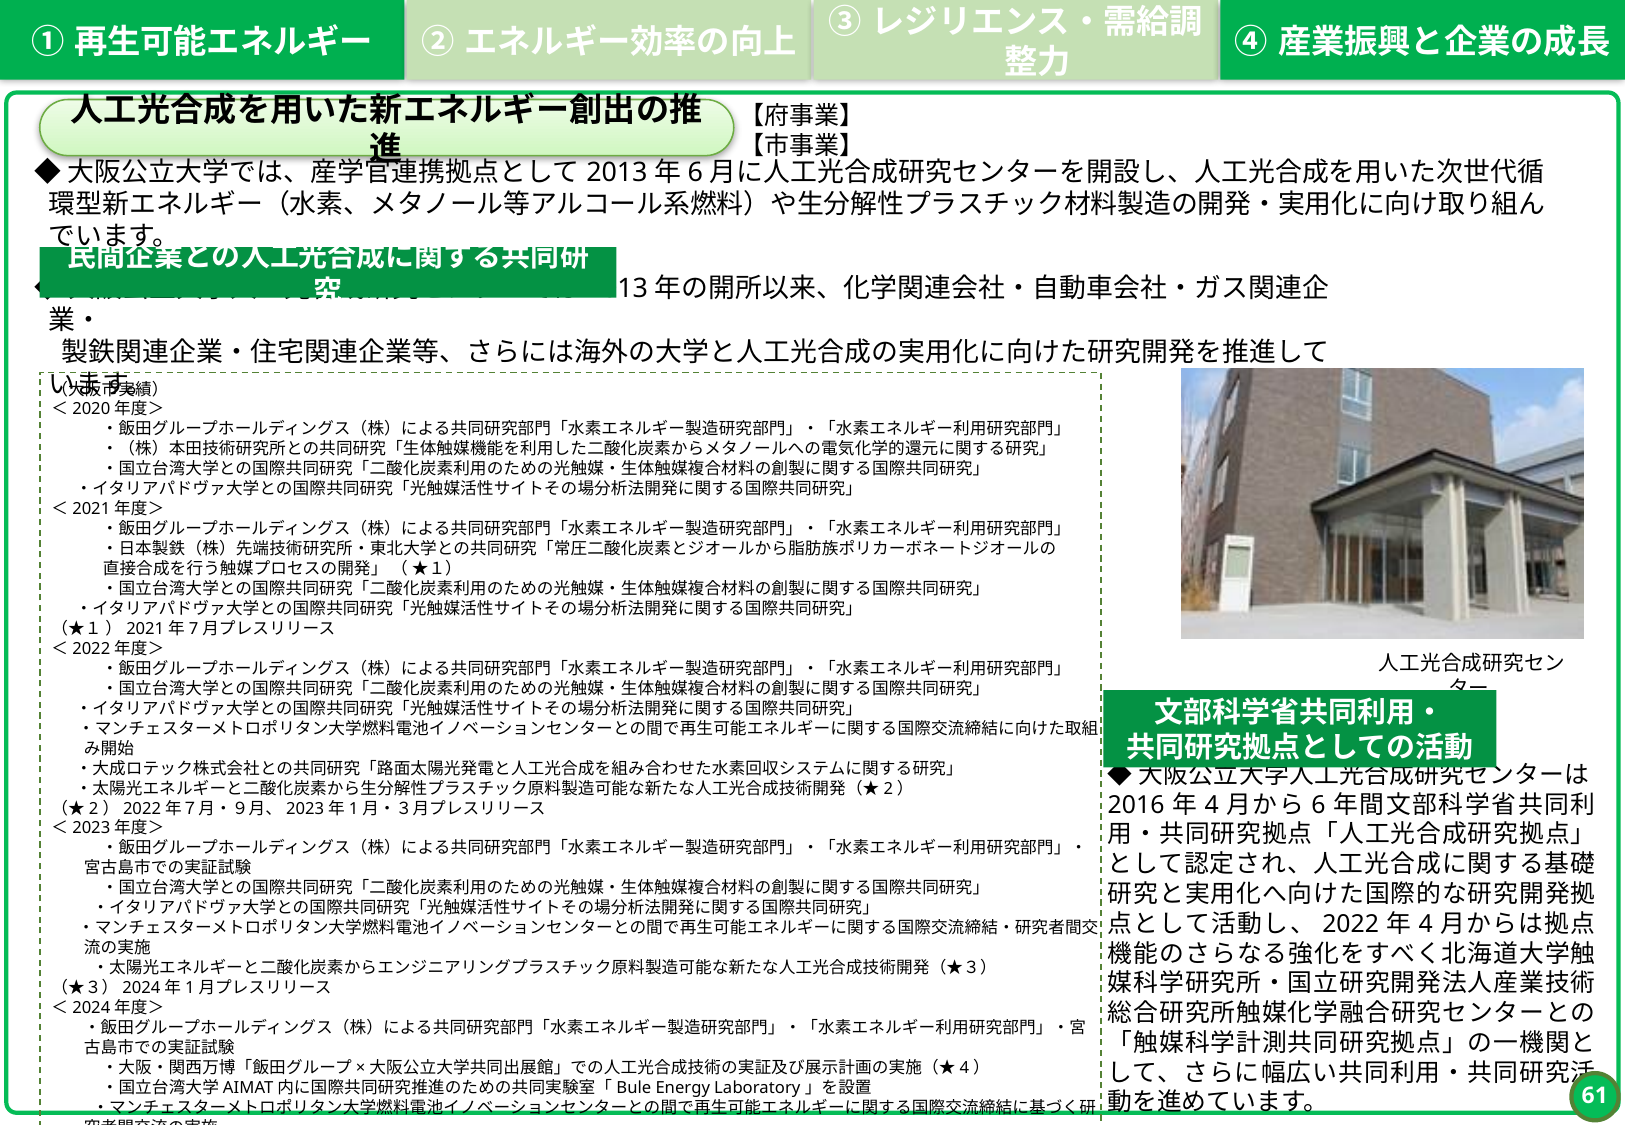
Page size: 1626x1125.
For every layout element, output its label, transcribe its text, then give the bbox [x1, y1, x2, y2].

text_box 民間企業との人工光合成に関する共同研究 [38, 252, 619, 300]
text_box 60 [1569, 1070, 1621, 1123]
text_box ◆大阪公立大学人工光合成研究センターは2016年4月から6年間文部科学省共同利用・共同研究拠点「人工光合成研究拠点」として認定され、人工光合成に関する基礎研究と実用化へ向けた国際的な研究開発拠点として活動し、2022年4月からは拠点機能のさらなる強化をすべく北海道大学触媒科学研究所・国立研究開発法人産業技術総合研究所触媒化学融合研究センターとの「触媒科学計測共同研究拠点」の一機関として、さらに幅広い共同利用・共同研究活動を進めています。 [1107, 758, 1596, 1116]
text_box 人工光合成を用いた新エネルギー創出の推進 [38, 98, 710, 154]
picture [1181, 368, 1585, 639]
text_box 人工光合成研究センター [1349, 642, 1596, 708]
text_box ② エネルギー効率の向上 [406, 0, 811, 80]
text_box ③ レジリエンス・需給調整力 [813, 0, 1217, 80]
text_box （大阪市実績） ＜2020年度＞ ・飯田グループホールディングス（株）による共同研究部門「水素エネルギー製造研究部門」・「水素エネルギー利用研究部門」 ・（株）本田技術研究所との共同研究「生体触媒機能を利用した二酸化炭素からメタノールへの電気化学的還元に関する研究」 ・国立台湾大学との国際共同研究「二酸化炭素利用のための光触媒・生体触媒複合材料の創製に関する国際共同研究」 ・イタリアパドヴァ大学との国際共同研究「光触媒活性サイトその場分析法開発に関する国際共同研究」 ＜2021年度＞ ・飯田グループホールディングス（株）による共同研究部門「水素エネルギー製造研究部門」・「水素エネルギー利用研究部門」 ・日本製鉄（株）先端技術研究所・東北大学との共同研究「常圧二酸化炭素とジオールから脂肪族ポリカーボネートジオールの 直接合成を行う触媒プロセスの開発」 （ ★１） ・国立台湾大学との国際共同研究「二酸化炭素利用のための光触媒・生体触媒複合材料の創製に関する国際共同研究」 ・イタリアパドヴァ大学との国際共同研究「光触媒活性サイトその場分析法開発に関する国際共同研究」 （★１ ）2021年7月プレスリリース ＜2022年度＞ ・飯田グループホールディングス（株）による共同研究部門「水素エネルギー製造研究部門」・「水素エネルギー利用研究部門」 ・国立台湾大学との国際共同研究「二酸化炭素利用のための光触媒・生体触媒複合材料の創製に関する国際共同研究」 ・イタリアパドヴァ大学との国際共同研究「光触媒活性サイトその場分析法開発に関する国際共同研究」 ・マンチェスターメトロポリタン大学燃料電池イノベーションセンターとの間で再生可能エネルギーに関する国際交流締結に向けた取組み開始 ・大成ロテック株式会社との共同研究「路面太陽光発電と人工光合成を組み合わせた水素回収システムに関する研究」 ・太陽光エネルギーと二酸化炭素から生分解性プラスチック原料製造可能な新たな人工光合成技術開発（★2） （★2）2022年７月・９月、2023年1月・３月プレスリリース ＜2023年度＞ ・飯田グループホールディングス（株）による共同研究部門「水素エネルギー製造研究部門」・「水素エネルギー利用研究部門」・宮古島市での実証試験 ・国立台湾大学との国際共同研究「二酸化炭素利用のための光触媒・生体触媒複合材料の創製に関する国際共同研究」 ・イタリアパドヴァ大学との国際共同研究「光触媒活性サイトその場分析法開発に関する国際共同研究」 ・マンチェスターメトロポリタン大学燃料電池イノベーションセンターとの間で再生可能エネルギーに関する国際交流締結・研究者間交流の実施 ・太陽光エネルギーと二酸化炭素からエンジニアリングプラスチック原料製造可能な新たな人工光合成技術開発（★３） （★３）2024年1月プレスリリース ＜2024年度＞ ・飯田グループホールディングス（株）による共同研究部門「水素エネルギー製造研究部門」・「水素エネルギー利用研究部門」・宮古島市での実証試験 ・大阪・関西万博「飯田グループ×大阪公立大学共同出展館」での人工光合成技術の実証及び展示計画の実施（★4） ・国立台湾大学AIMAT内に国際共同研究推進のための共同実験室「Bule Energy Laboratory」を設置 ・マンチェスターメトロポリタン大学燃料電池イノベーションセンターとの間で再生可能エネルギーに関する国際交流締結に基づく研究者間交流の実施 ・バイオマス由来化合物とアンモニアから、生分解性ナイロンを生成する人工光合成技術を開発（★5） （★4）2024年10月プレスリリース（★5） 2024年12月プレスリリース [38, 370, 1103, 1125]
text_box 【府事業】 【市事業】 [696, 99, 937, 160]
text_box 文部科学省共同利用・ 共同研究拠点としての活動 [1102, 688, 1498, 770]
text_box [4, 90, 1621, 1115]
text_box ◆大阪公立大学では、産学官連携拠点として2013年6月に人工光合成研究センターを開設し、人工光合成を用いた次世代循環型新エネルギー（水素、メタノール等アルコール系燃料）や生分解性プラスチック材料製造の開発・実用化に向け取り組んでいます。 [34, 154, 1545, 252]
text_box ④ 産業振興と企業の成長 [1220, 0, 1625, 80]
text_box ① 再生可能エネルギー [0, 0, 403, 80]
text_box ◆大阪公立大学人工光合成研究センターでは2013年の開所以来、化学関連会社・自動車会社・ガス関連企業・ 製鉄関連企業・住宅関連企業等、さらには海外の大学と人工光合成の実用化に向けた研究開発を推進しています。 [34, 270, 1330, 400]
